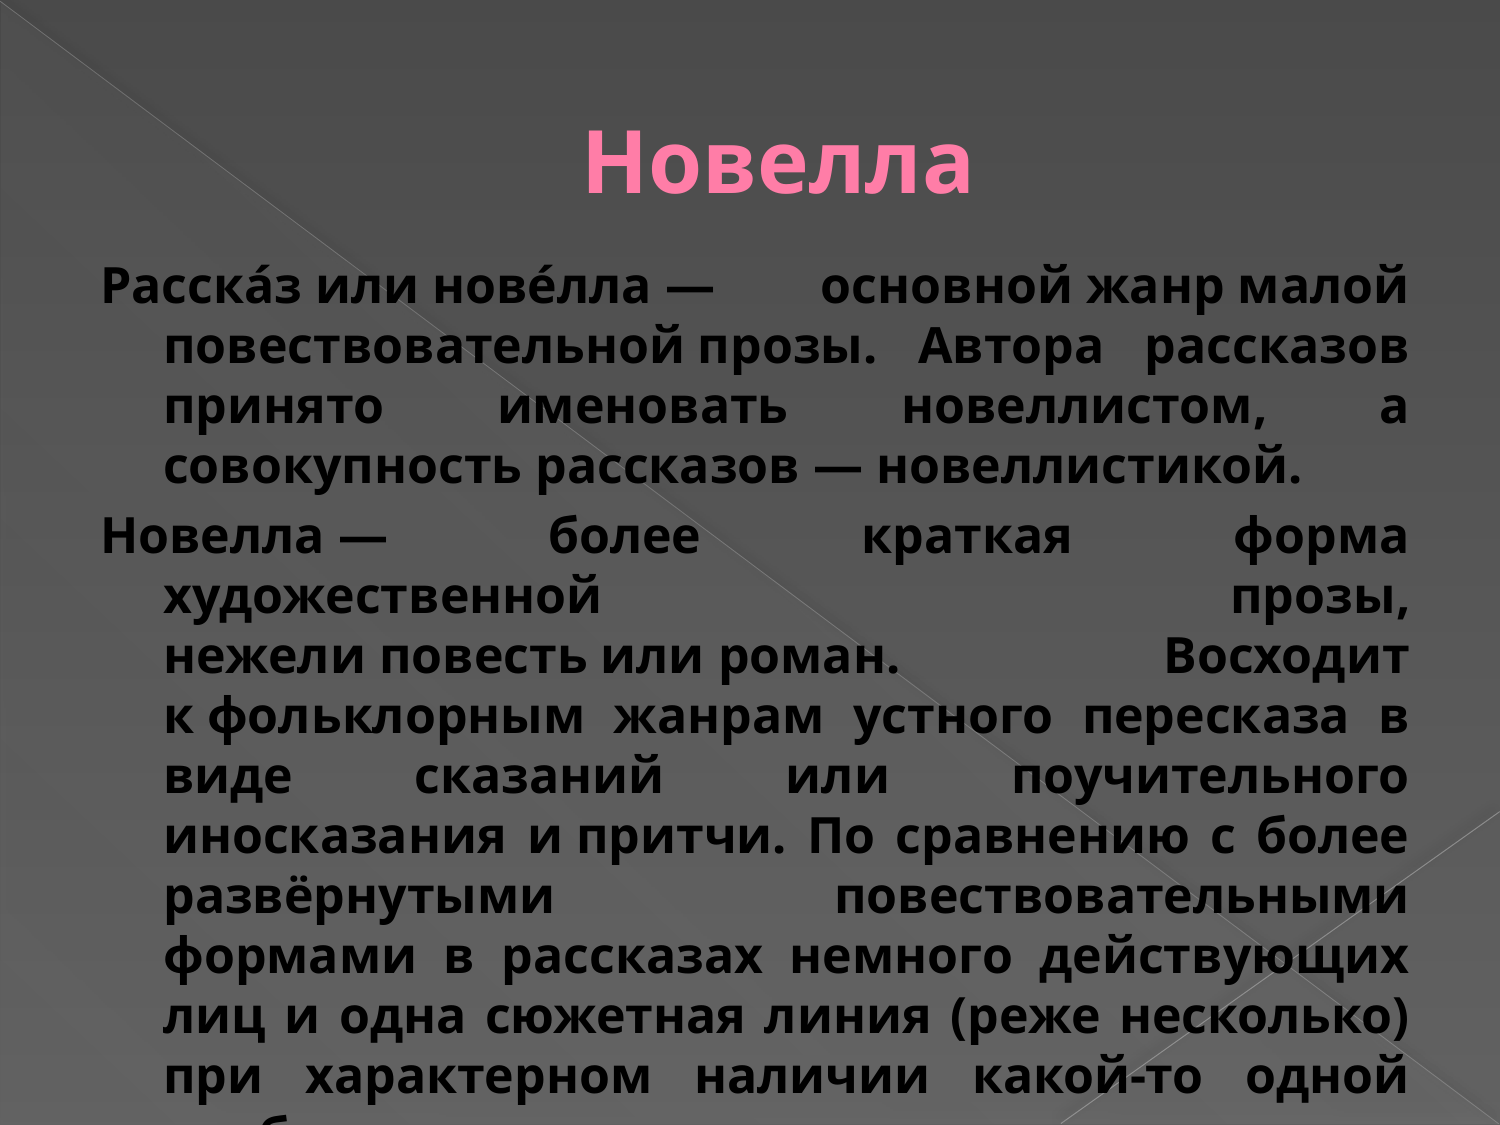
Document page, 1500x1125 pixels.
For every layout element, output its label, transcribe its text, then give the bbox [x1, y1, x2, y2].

list Расска́з или нове́лла — основной жанр малой повествовательной прозы. Автора рассказов принято именовать новеллистом, а совокупность рассказов — новеллистикой. Новелла — более краткая форма художественной прозы, нежели повесть или роман. Восходит к фольклорным жанрам устного пересказа в виде сказаний или поучительного иносказания и притчи. По сравнению с более развёрнутыми повествовательными формами в рассказах немного действующих лиц и одна сюжетная линия (реже несколько) при характерном наличии какой-то одной проблемы. [75, 246, 1425, 1059]
title Новелла [75, 43, 1425, 246]
